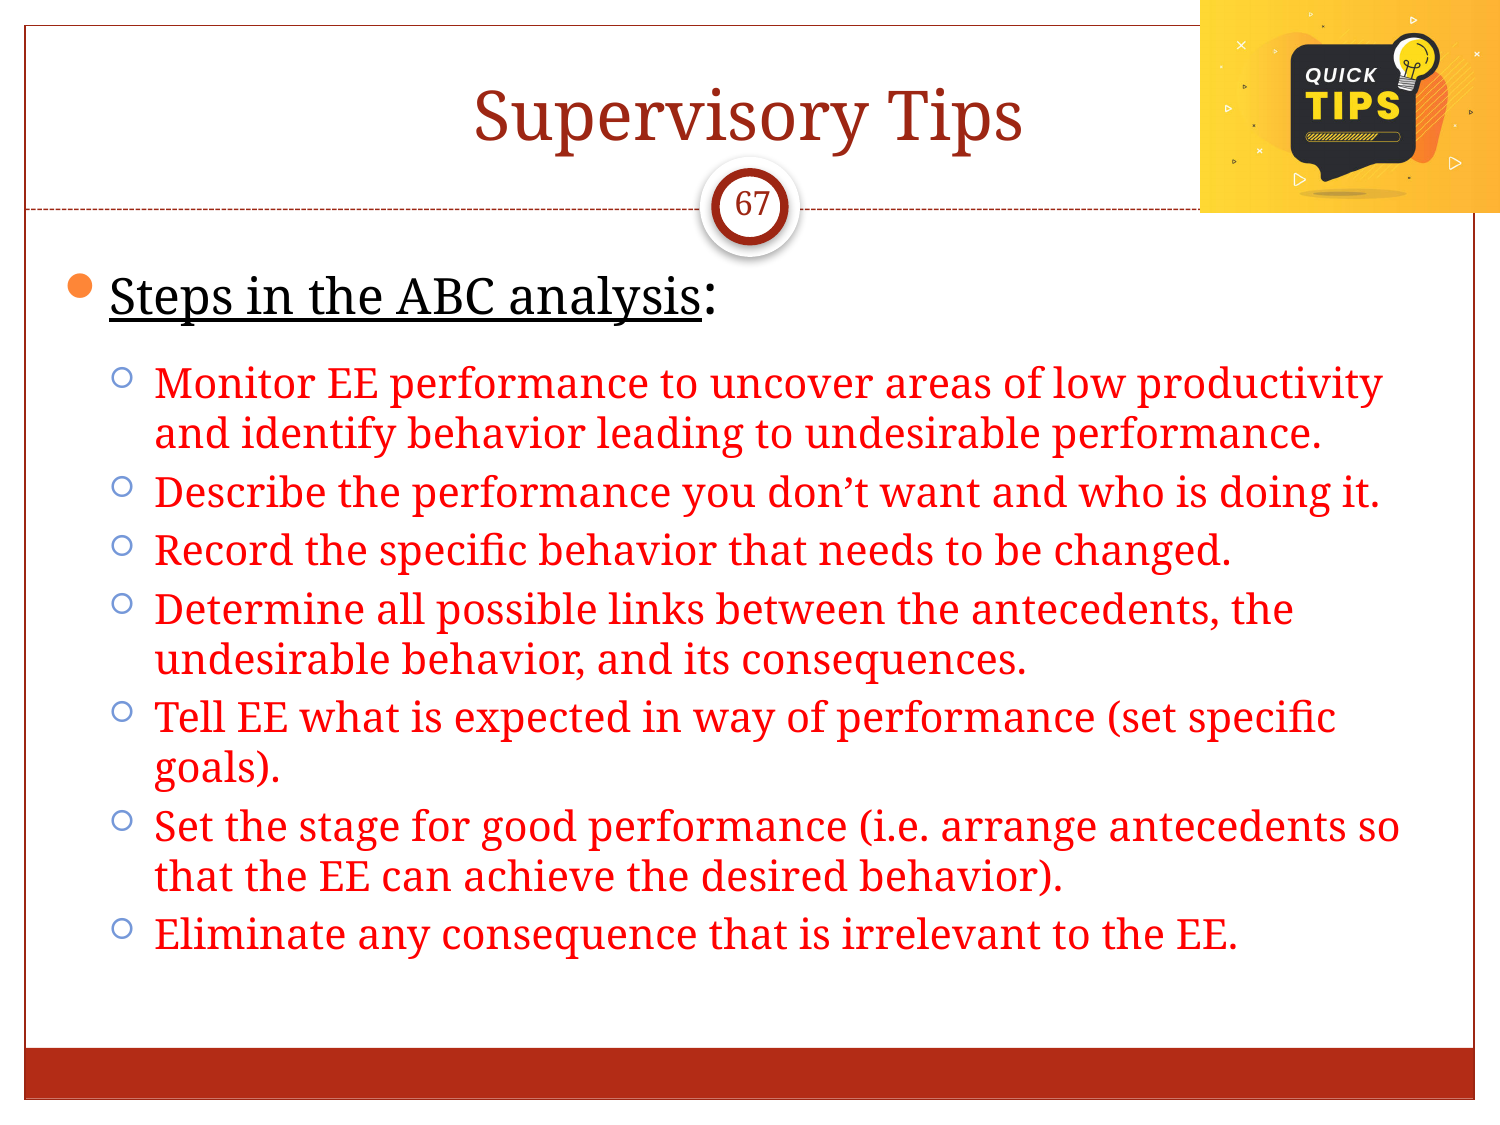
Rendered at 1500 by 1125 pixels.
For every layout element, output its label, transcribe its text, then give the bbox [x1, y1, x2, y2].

picture [1199, 0, 1500, 213]
title Supervisory Tips [49, 37, 1192, 162]
slide_number 67 [715, 168, 791, 241]
list Steps in the ABC analysis: Monitor EE performance to uncover areas of low productivity and identify behavior leading to undesirable performance. Describe the performance you don’t want and who is doing it. Record the specific behavior that needs to be changed. Determine all possible links between the antecedents, the undesirable behavior, and its consequences. Tell EE what is expected in way of performance (set specific goals). Set the stage for good performance (i.e. arrange antecedents so that the EE can achieve the desired behavior). Eliminate any consequence that is irrelevant to the EE. [49, 250, 1445, 1001]
